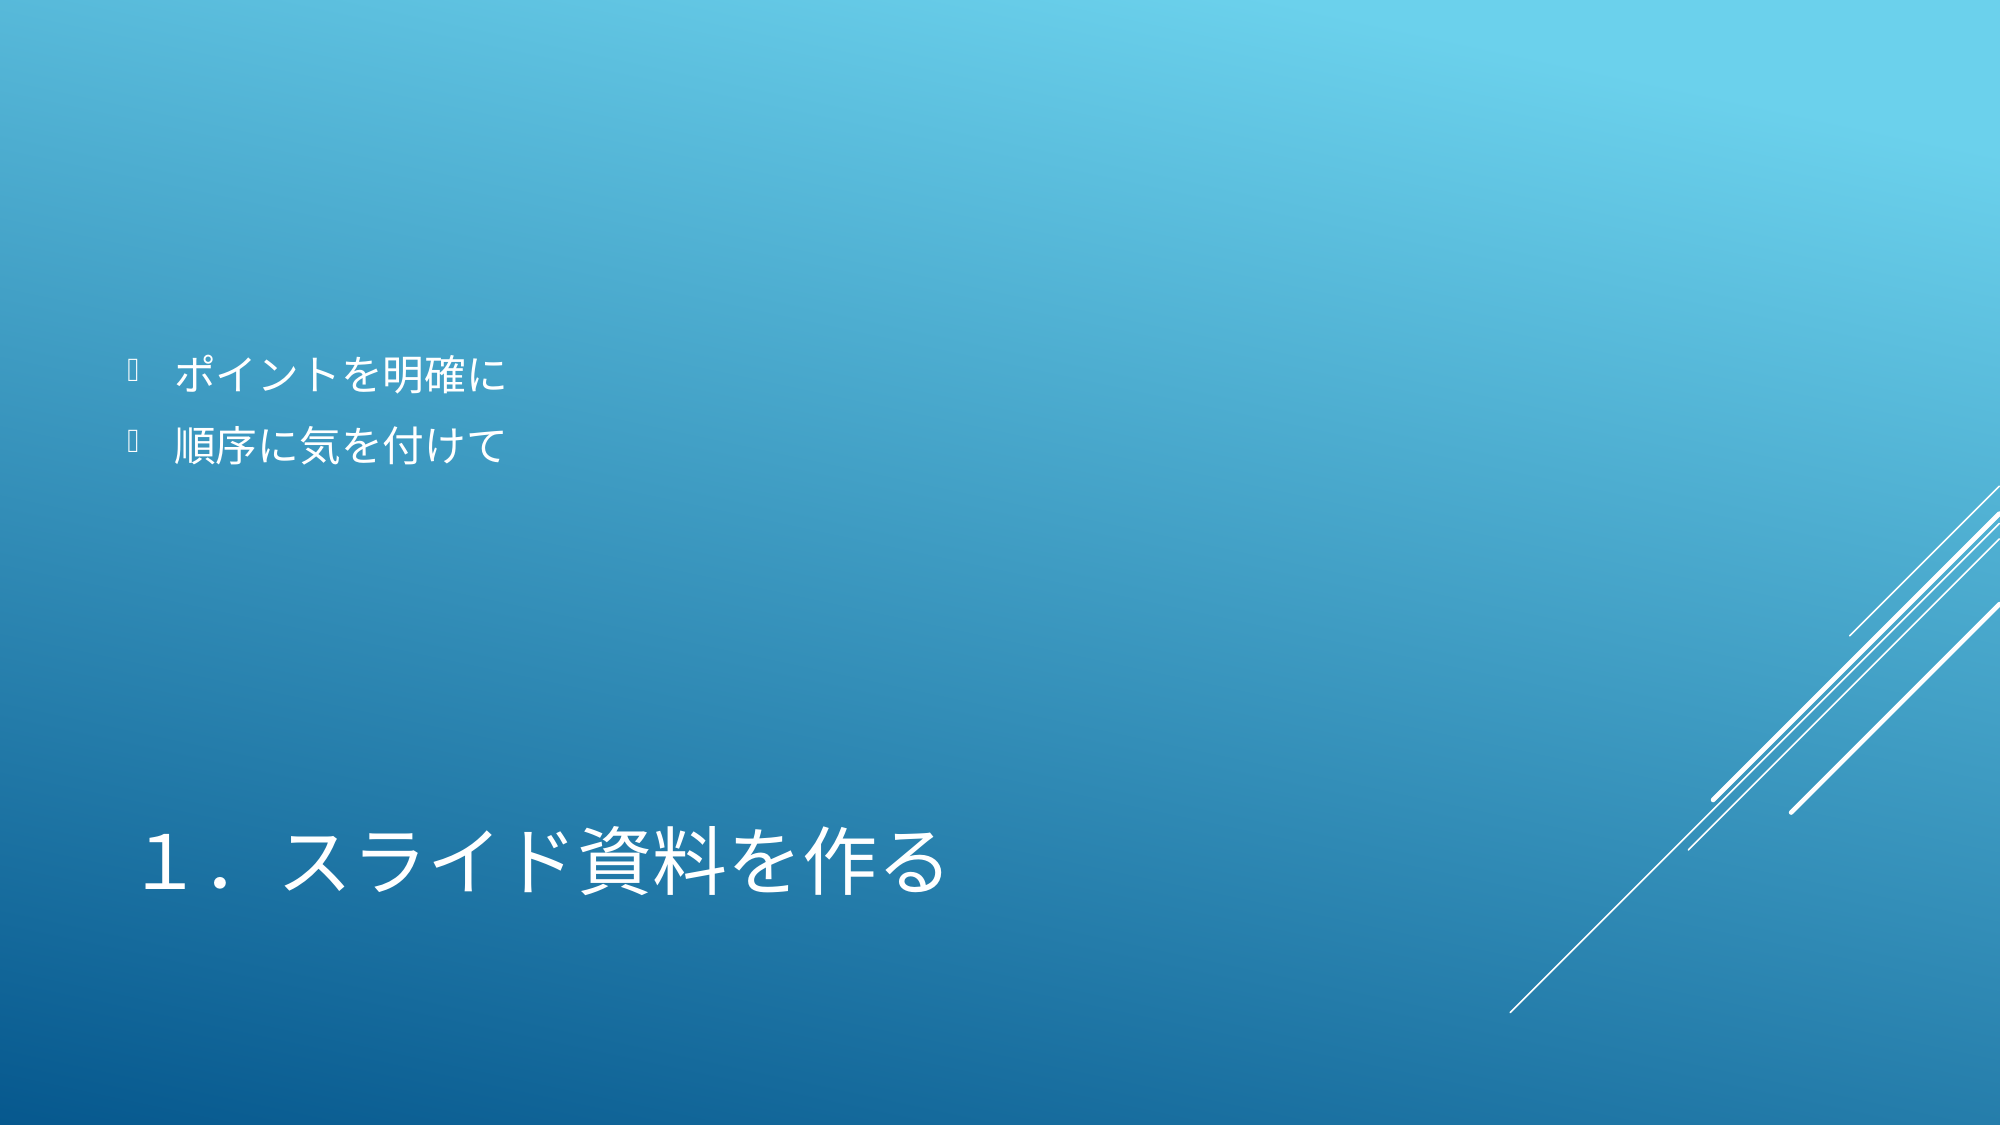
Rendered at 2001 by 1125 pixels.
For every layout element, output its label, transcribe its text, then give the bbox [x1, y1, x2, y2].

title １．スライド資料を作る [112, 736, 1513, 984]
list ポイントを明確に 順序に気を付けて [112, 112, 1513, 706]
